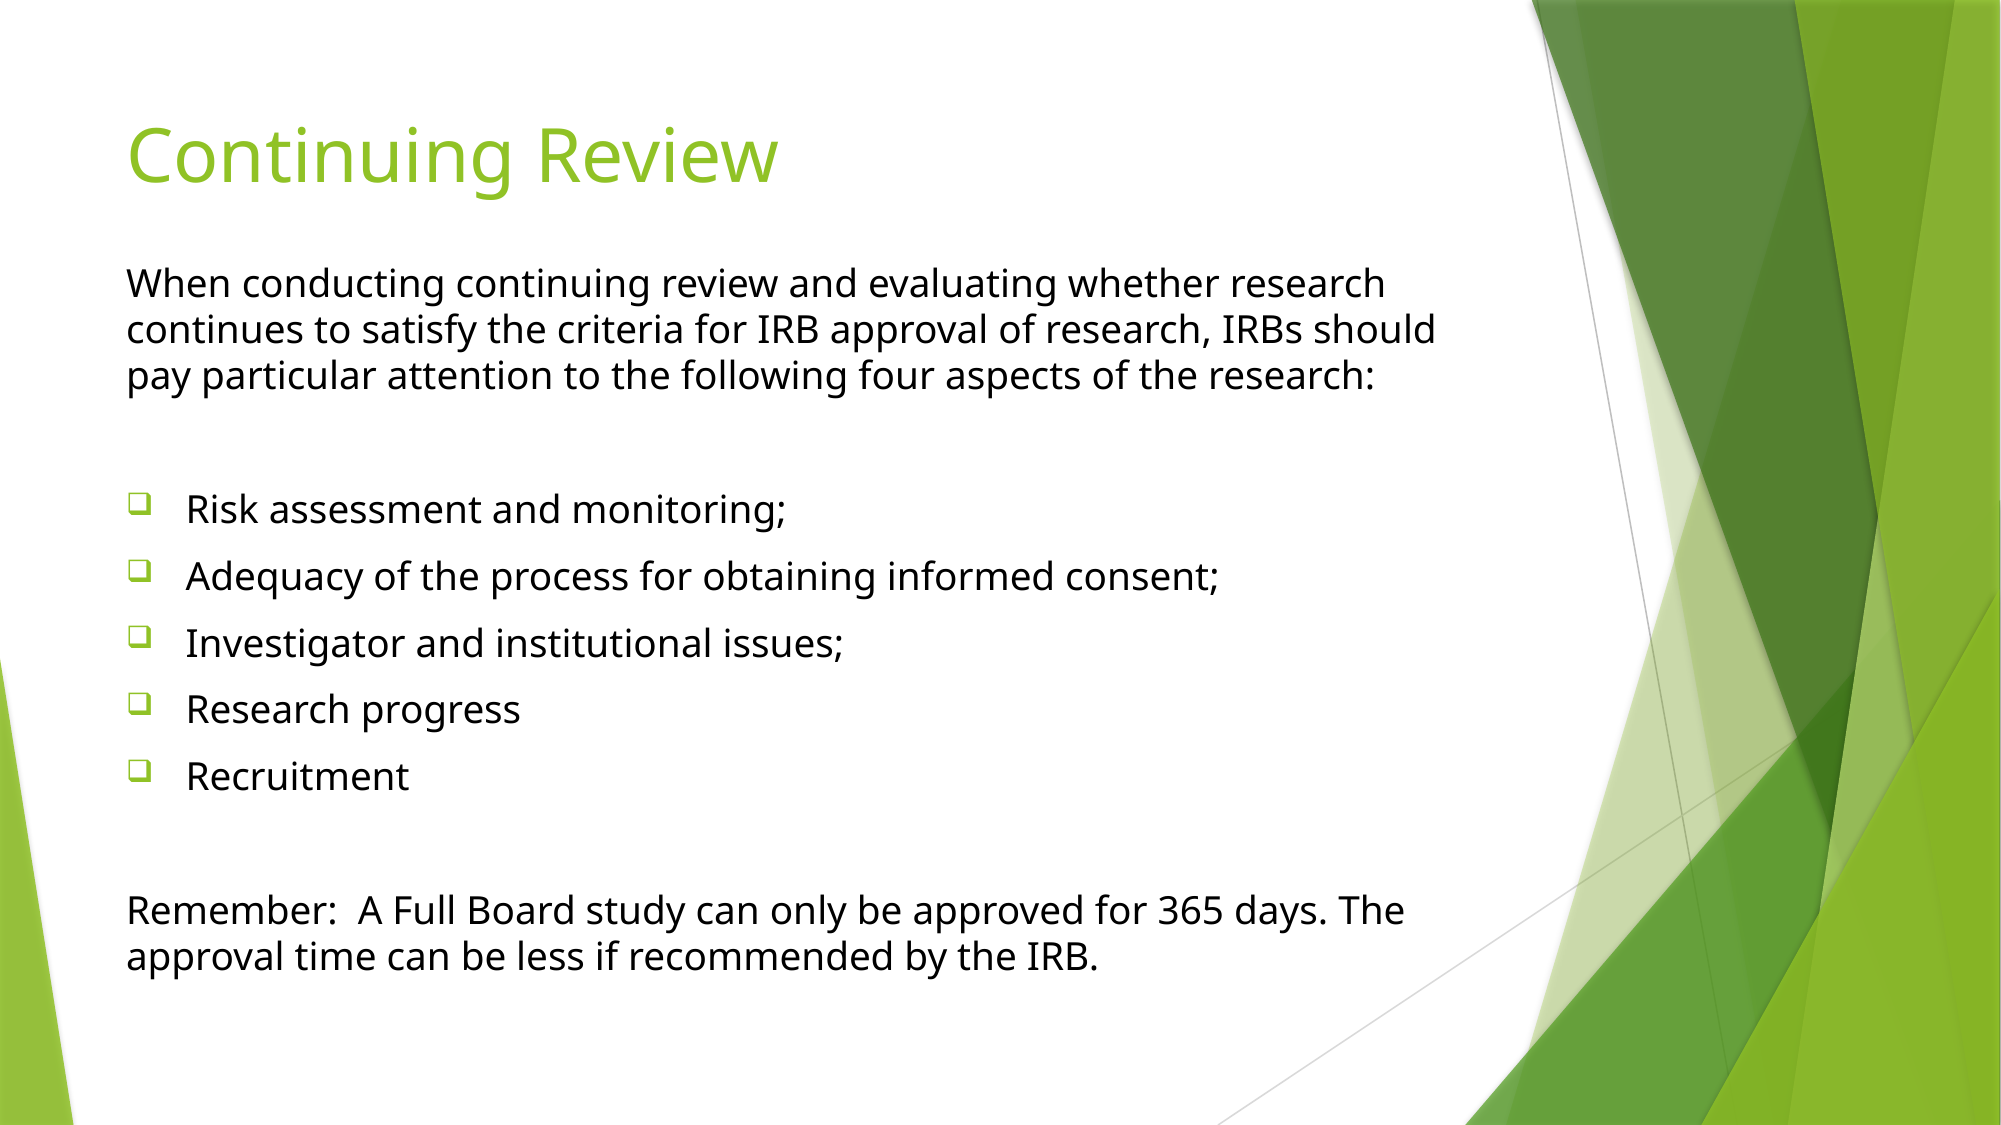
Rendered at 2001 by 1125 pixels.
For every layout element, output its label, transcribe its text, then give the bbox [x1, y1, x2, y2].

title Continuing Review [111, 99, 1522, 186]
list When conducting continuing review and evaluating whether research continues to satisfy the criteria for IRB approval of research, IRBs should pay particular attention to the following four aspects of the research: Risk assessment and monitoring; Adequacy of the process for obtaining informed consent; Investigator and institutional issues; Research progress Recruitment Remember: A Full Board study can only be approved for 365 days. The approval time can be less if recommended by the IRB. [111, 186, 1522, 992]
